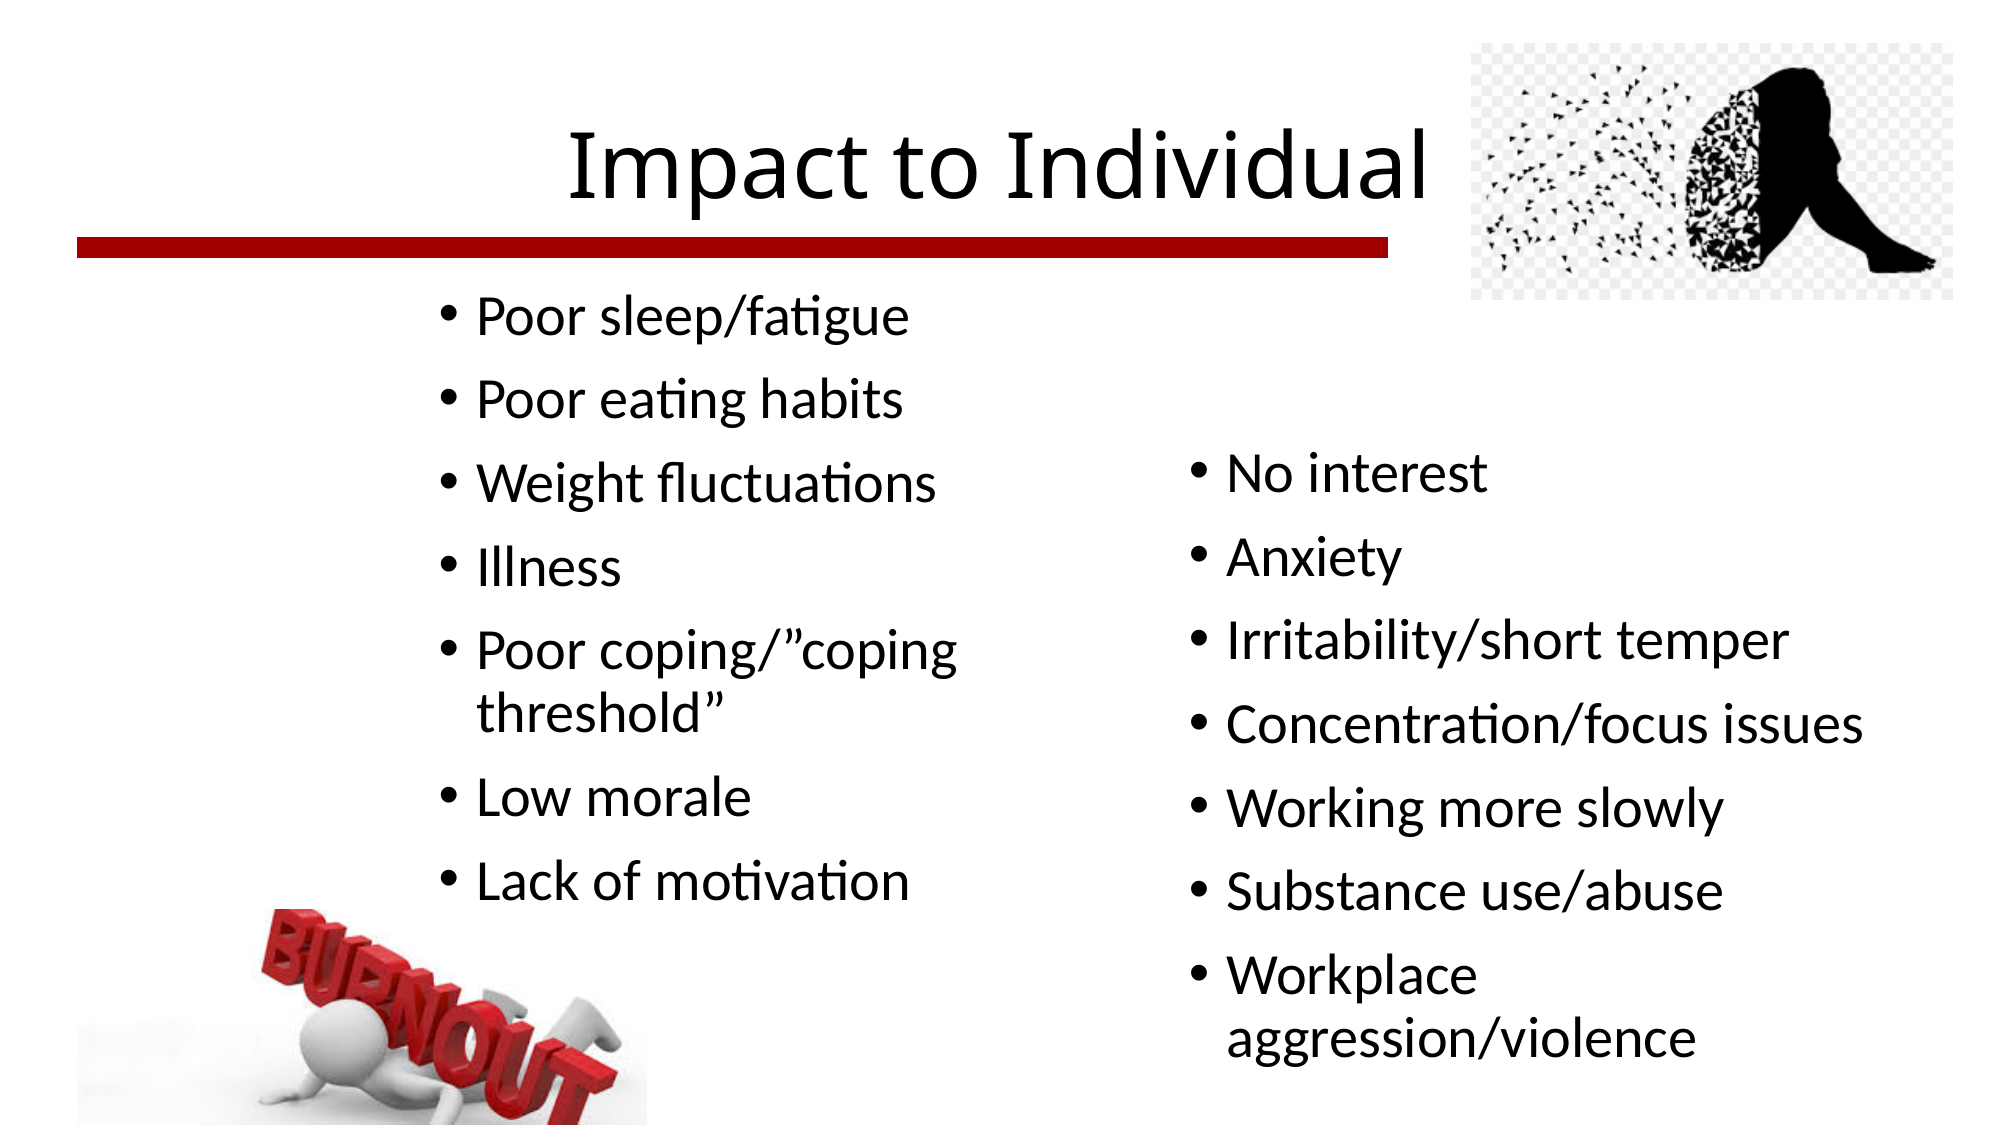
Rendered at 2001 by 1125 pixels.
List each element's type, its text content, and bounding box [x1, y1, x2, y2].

text_box No interest Anxiety Irritability/short temper Concentration/focus issues Working more slowly Substance use/abuse Workplace aggression/violence [1173, 434, 1953, 1105]
picture [1471, 43, 1953, 300]
picture [77, 909, 647, 1125]
title Impact to Individual [137, 59, 1471, 278]
text_box [933, 299, 1712, 1014]
list Poor sleep/fatigue Poor eating habits Weight fluctuations Illness Poor coping/”coping threshold” Low morale Lack of motivation [423, 277, 1203, 992]
